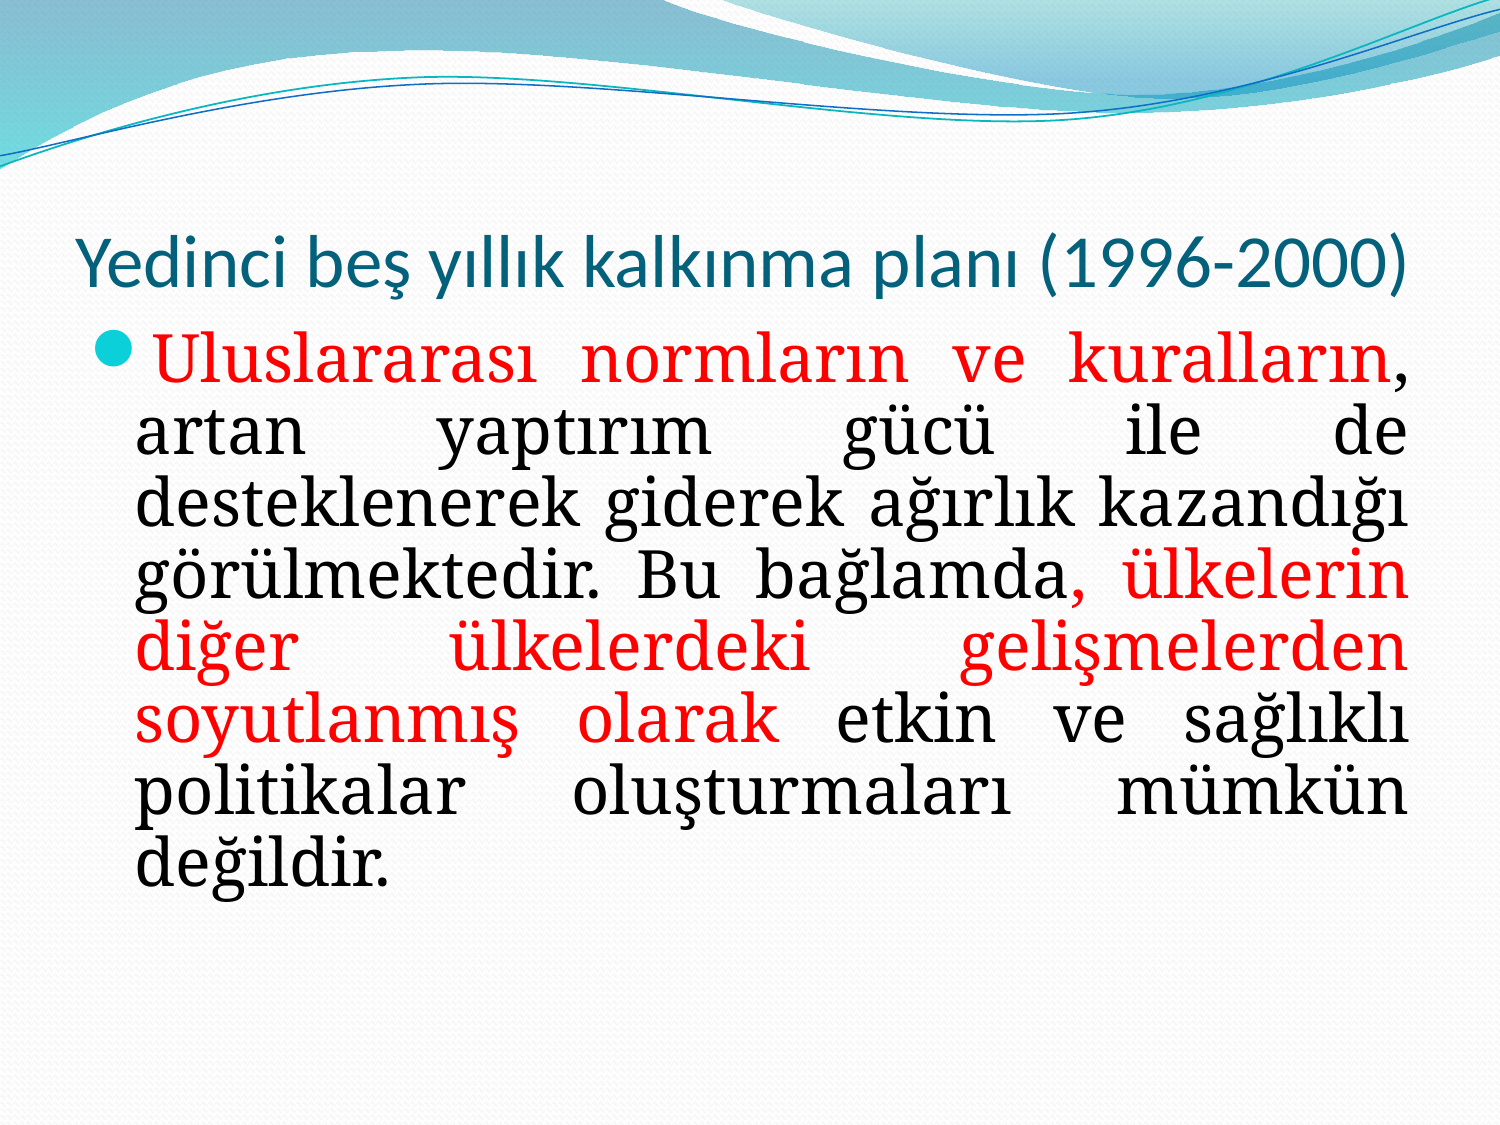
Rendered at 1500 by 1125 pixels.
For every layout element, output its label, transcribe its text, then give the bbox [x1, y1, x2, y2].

list Uluslararası normların ve kuralların, artan yaptırım gücü ile de desteklenerek giderek ağırlık kazandığı görülmektedir. Bu bağlamda, ülkelerin diğer ülkelerdeki gelişmelerden soyutlanmış olarak etkin ve sağlıklı politikalar oluşturmaları mümkün değildir. [75, 317, 1425, 1038]
title Yedinci beş yıllık kalkınma planı (1996-2000) [75, 115, 1425, 303]
